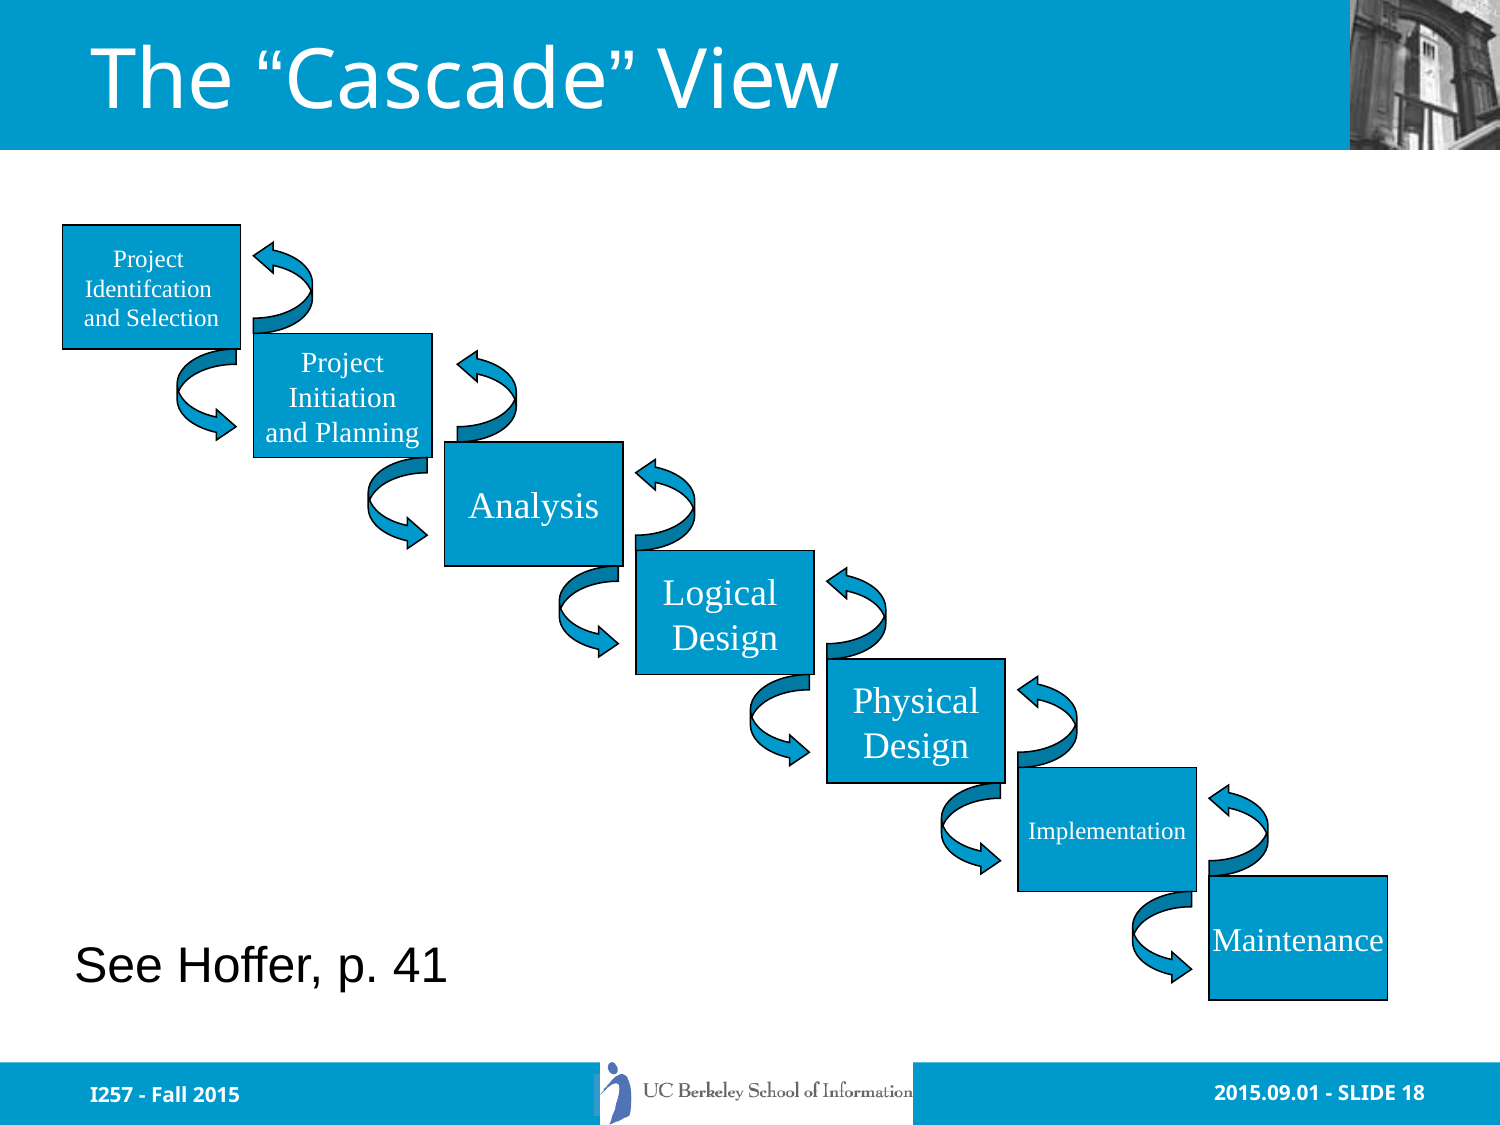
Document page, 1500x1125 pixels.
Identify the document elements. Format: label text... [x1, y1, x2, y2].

title The “Cascade” View [75, 0, 1350, 150]
picture [594, 1062, 912, 1125]
slide_number I257 - Fall 2015 [75, 1062, 388, 1125]
picture [1351, 0, 1500, 150]
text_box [62, 224, 1388, 1001]
